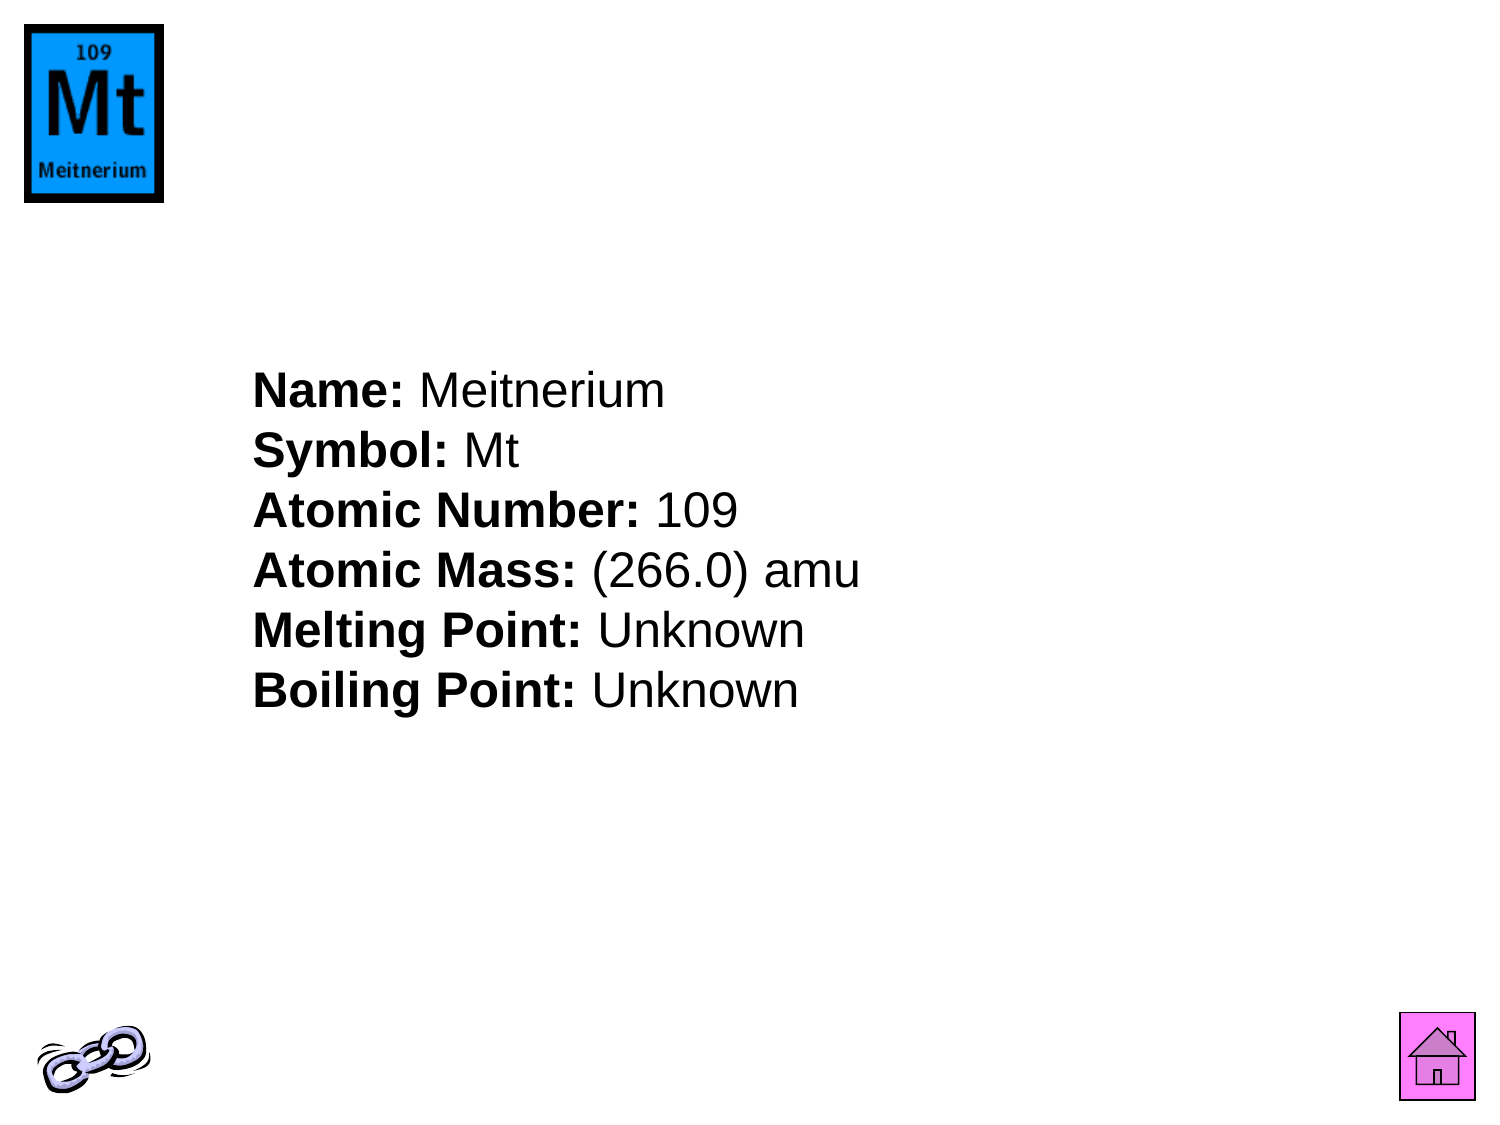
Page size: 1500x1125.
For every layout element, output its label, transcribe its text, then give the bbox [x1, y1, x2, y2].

text_box [1399, 1012, 1475, 1100]
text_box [24, 24, 165, 204]
picture [37, 1024, 152, 1095]
text_box Name: Meitnerium Symbol: Mt Atomic Number: 109 Atomic Mass: (266.0) amu Melting Point: Unknown Boiling Point: Unknown [237, 350, 950, 785]
